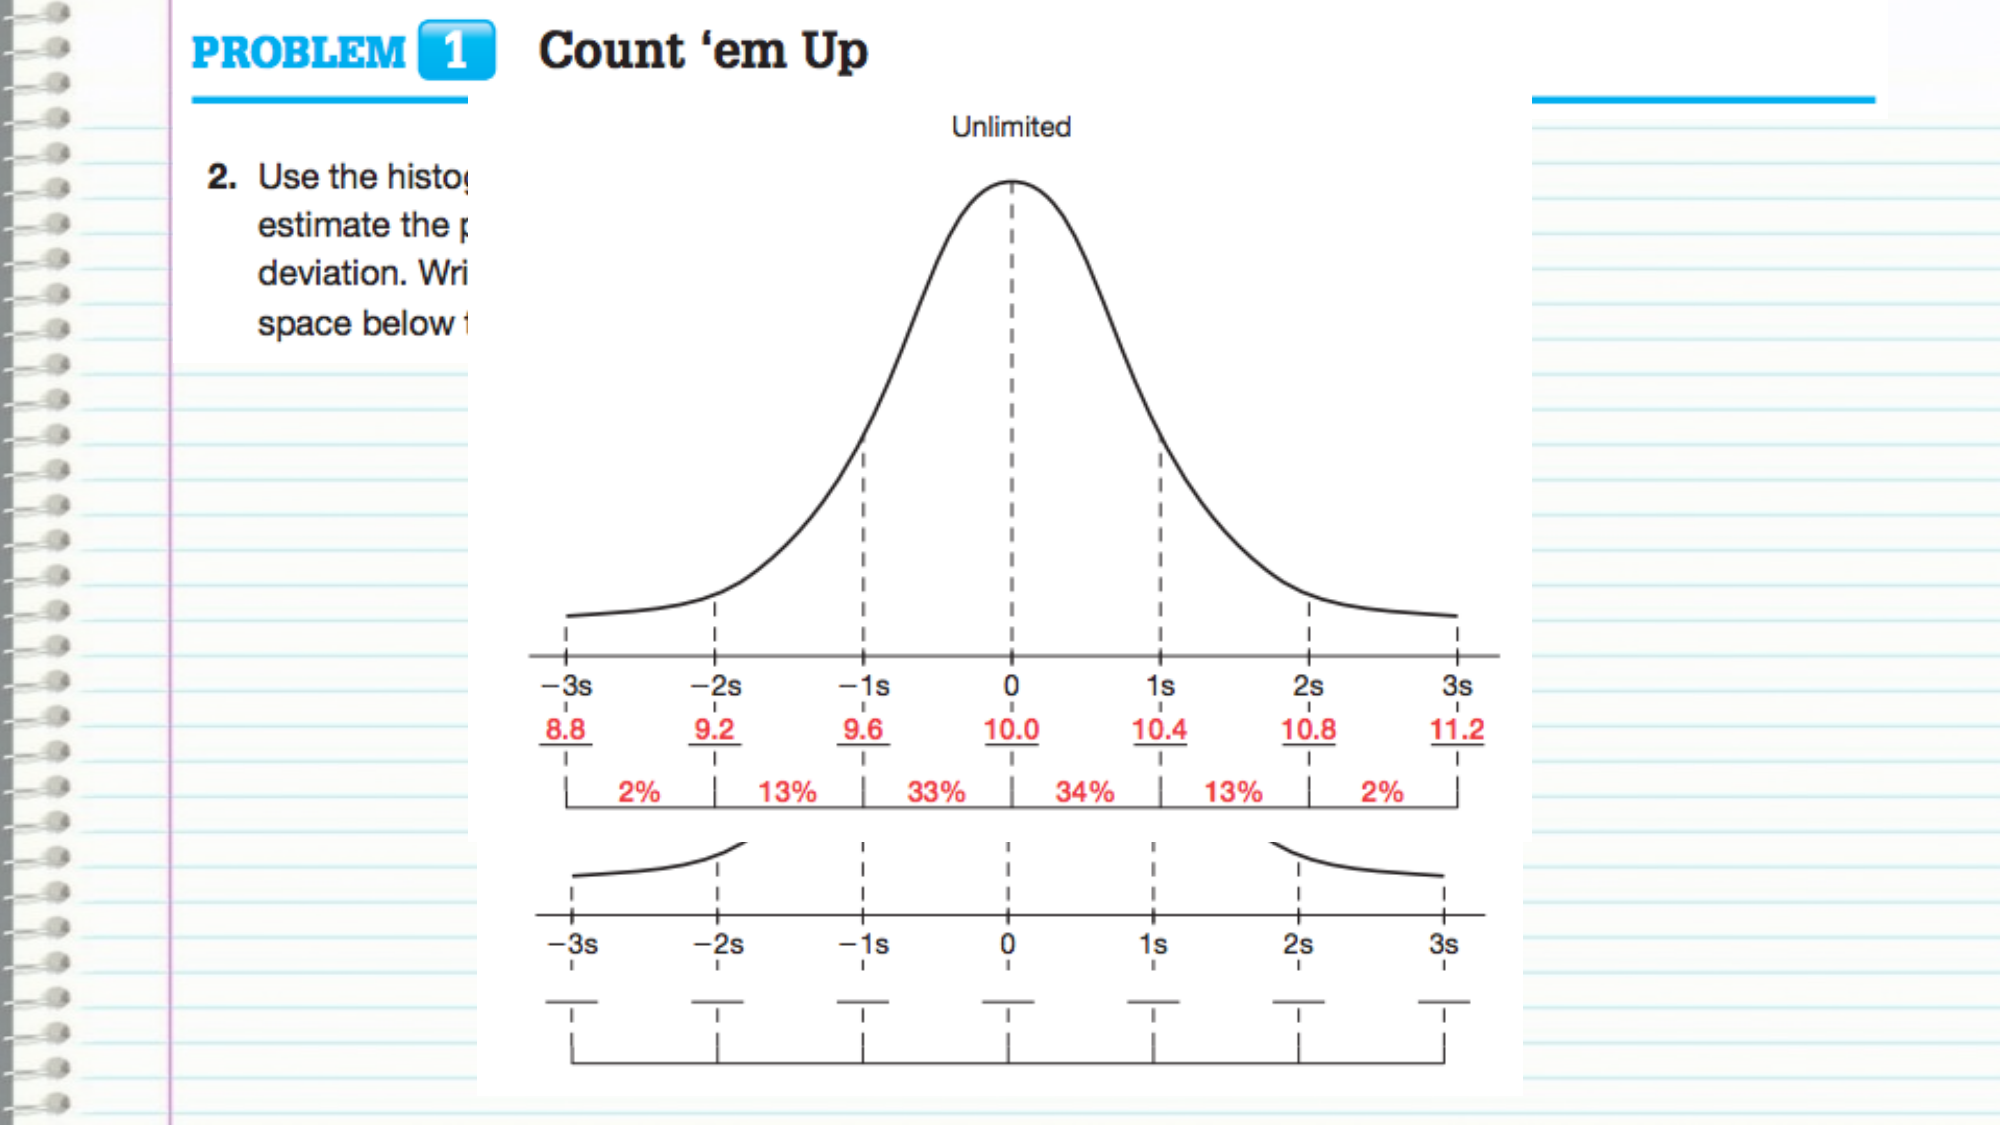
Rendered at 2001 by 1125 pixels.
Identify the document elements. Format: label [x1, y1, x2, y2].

picture [173, 0, 1888, 1096]
